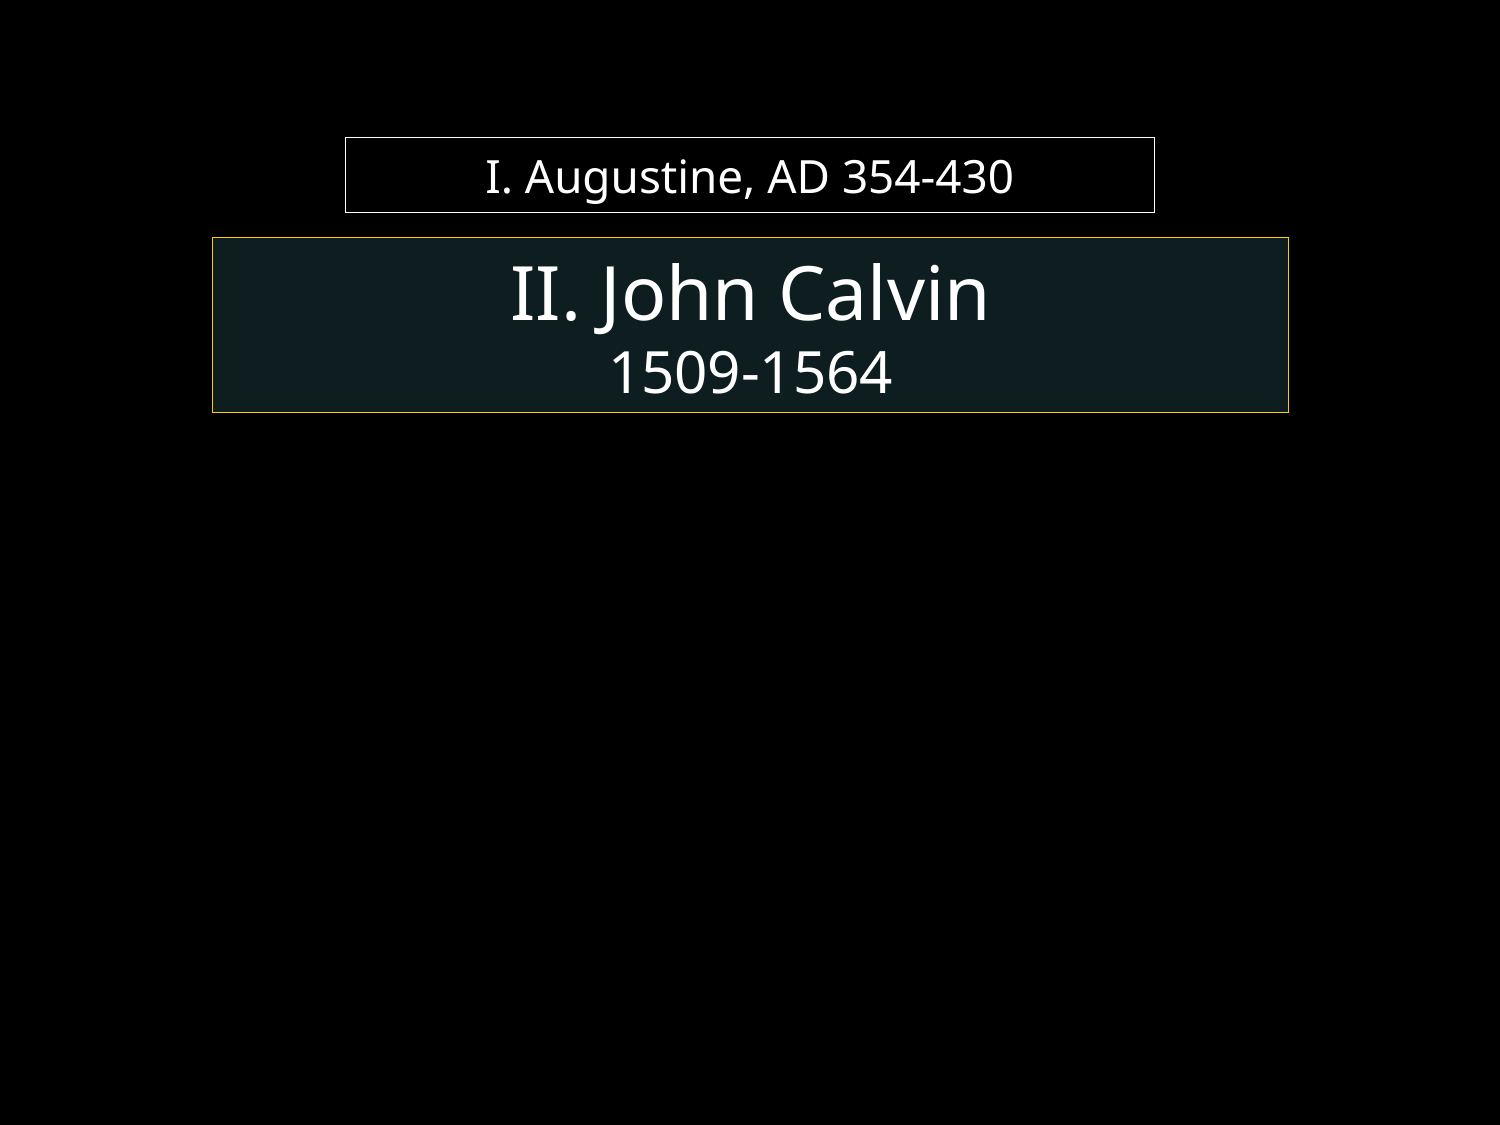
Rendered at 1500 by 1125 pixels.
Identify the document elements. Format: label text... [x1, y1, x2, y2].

text_box II. John Calvin 1509-1564 [212, 237, 1289, 413]
title I. Augustine, AD 354-430 [345, 137, 1155, 213]
